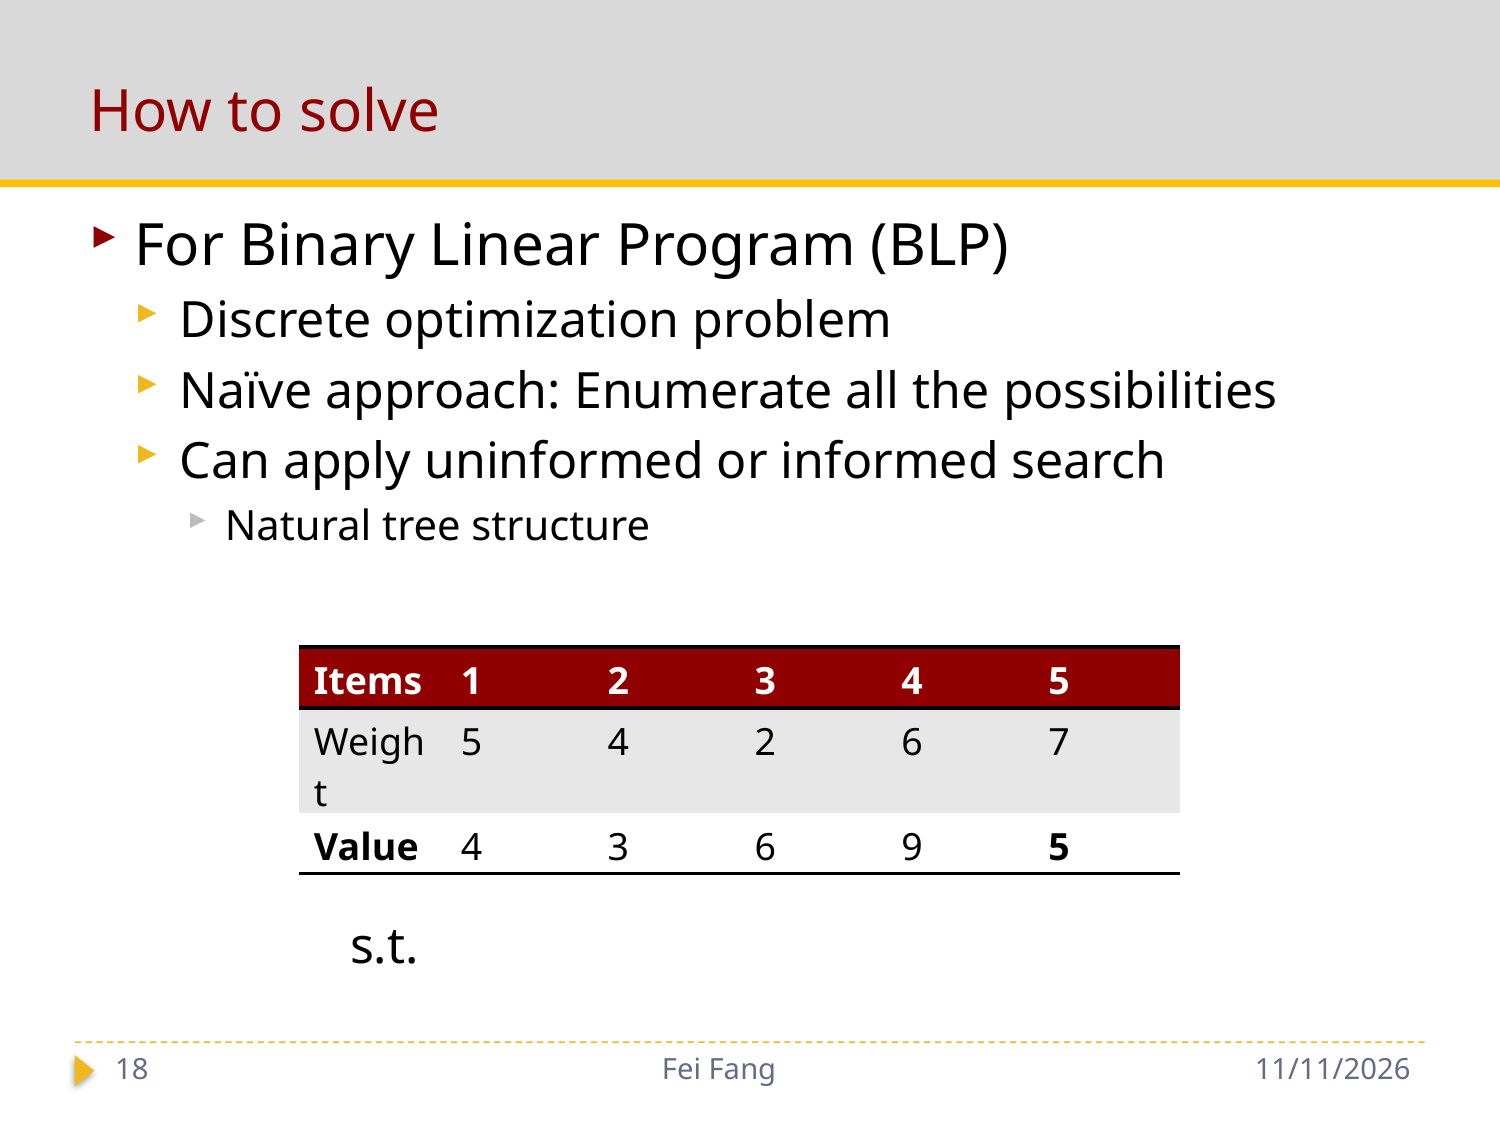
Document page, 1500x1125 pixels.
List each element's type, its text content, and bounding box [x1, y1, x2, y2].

table_cell Weight [299, 710, 446, 813]
table_header Items [299, 649, 446, 706]
table_cell 2 [740, 710, 886, 813]
table_header 3 [740, 649, 886, 706]
table_header 2 [593, 649, 740, 706]
table_cell 9 [886, 813, 1033, 872]
slide_number 18 [100, 1042, 235, 1103]
table_cell 4 [593, 710, 740, 813]
table_cell 6 [886, 710, 1033, 813]
table_cell 5 [446, 710, 593, 813]
table_cell 4 [446, 813, 593, 872]
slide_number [1205, 1042, 1426, 1103]
footer Fei Fang [235, 1042, 1205, 1103]
table_cell 5 [1033, 813, 1180, 872]
table_header 1 [446, 649, 593, 706]
table_cell 6 [740, 813, 886, 872]
table_header 4 [886, 649, 1033, 706]
table_cell Value [299, 813, 446, 872]
table_cell 7 [1033, 710, 1180, 813]
title How to solve [75, 24, 1425, 151]
list For Binary Linear Program (BLP) Discrete optimization problem Naïve approach: Enumerate all the possibilities Can apply uninformed or informed search Natural tree structure [75, 200, 1425, 1010]
table_header 5 [1033, 649, 1180, 706]
table_cell 3 [593, 813, 740, 872]
